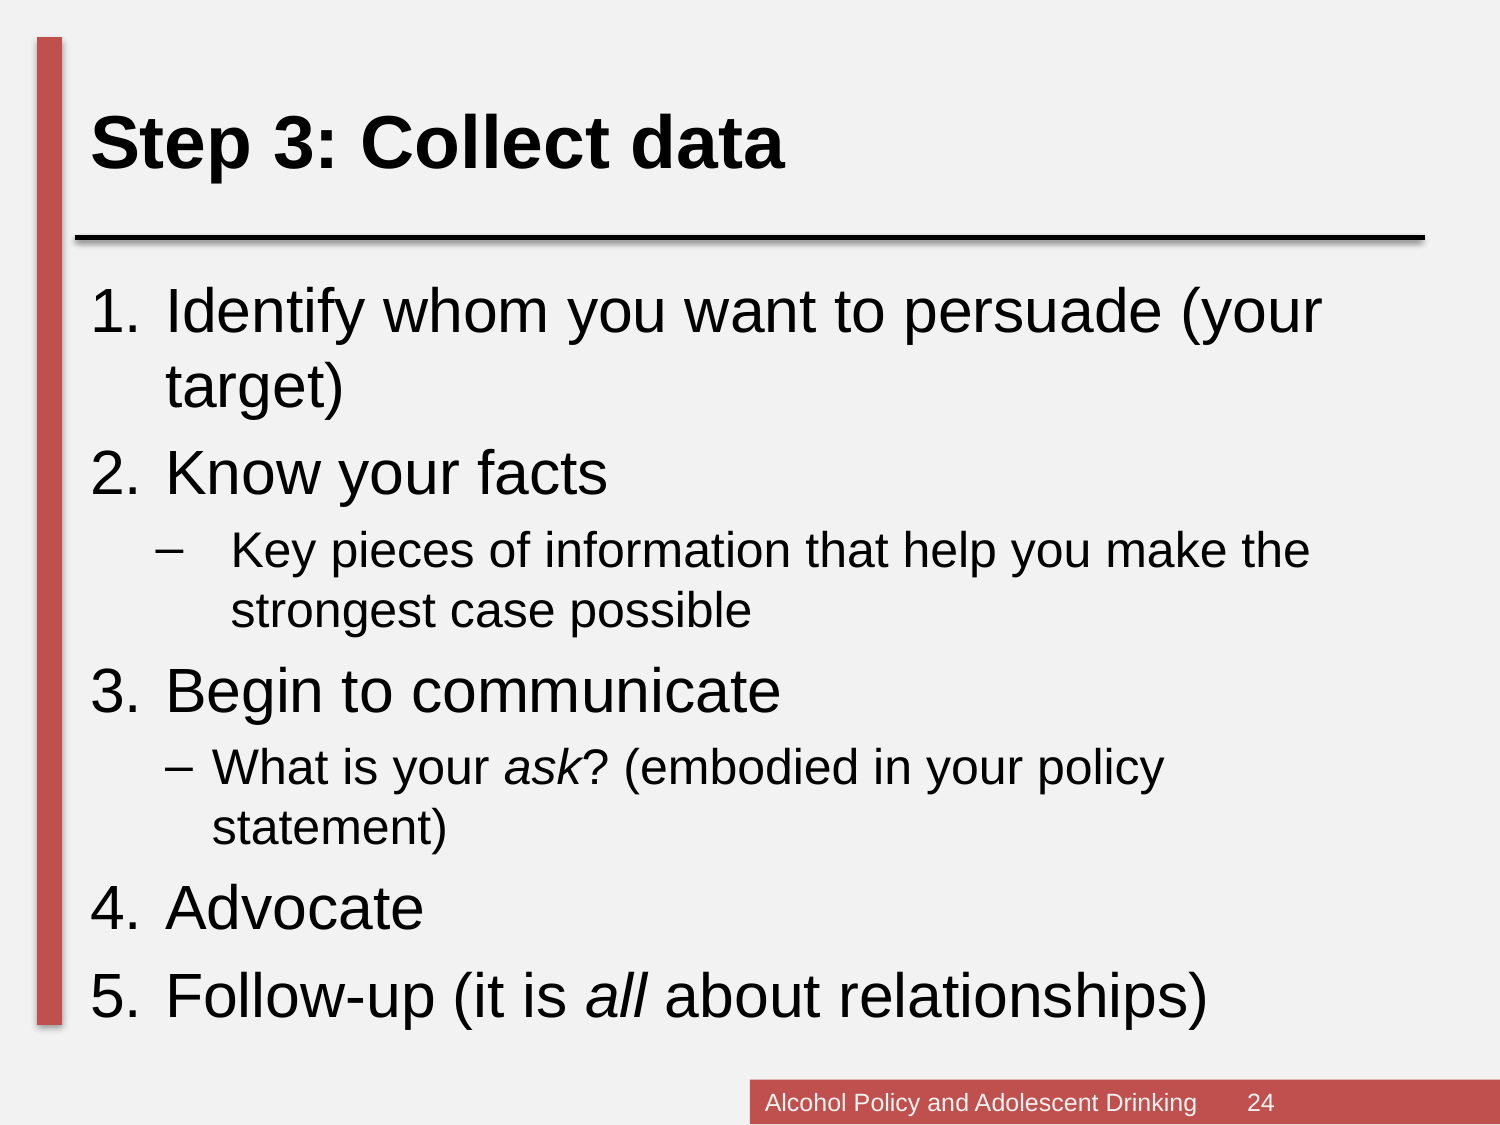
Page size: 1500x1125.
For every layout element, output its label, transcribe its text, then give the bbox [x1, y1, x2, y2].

list Identify whom you want to persuade (your target) Know your facts Key pieces of information that help you make the strongest case possible Begin to communicate What is your ask? (embodied in your policy statement) Advocate Follow-up (it is all about relationships) [75, 262, 1425, 1005]
title Step 3: Collect data [75, 45, 1425, 233]
